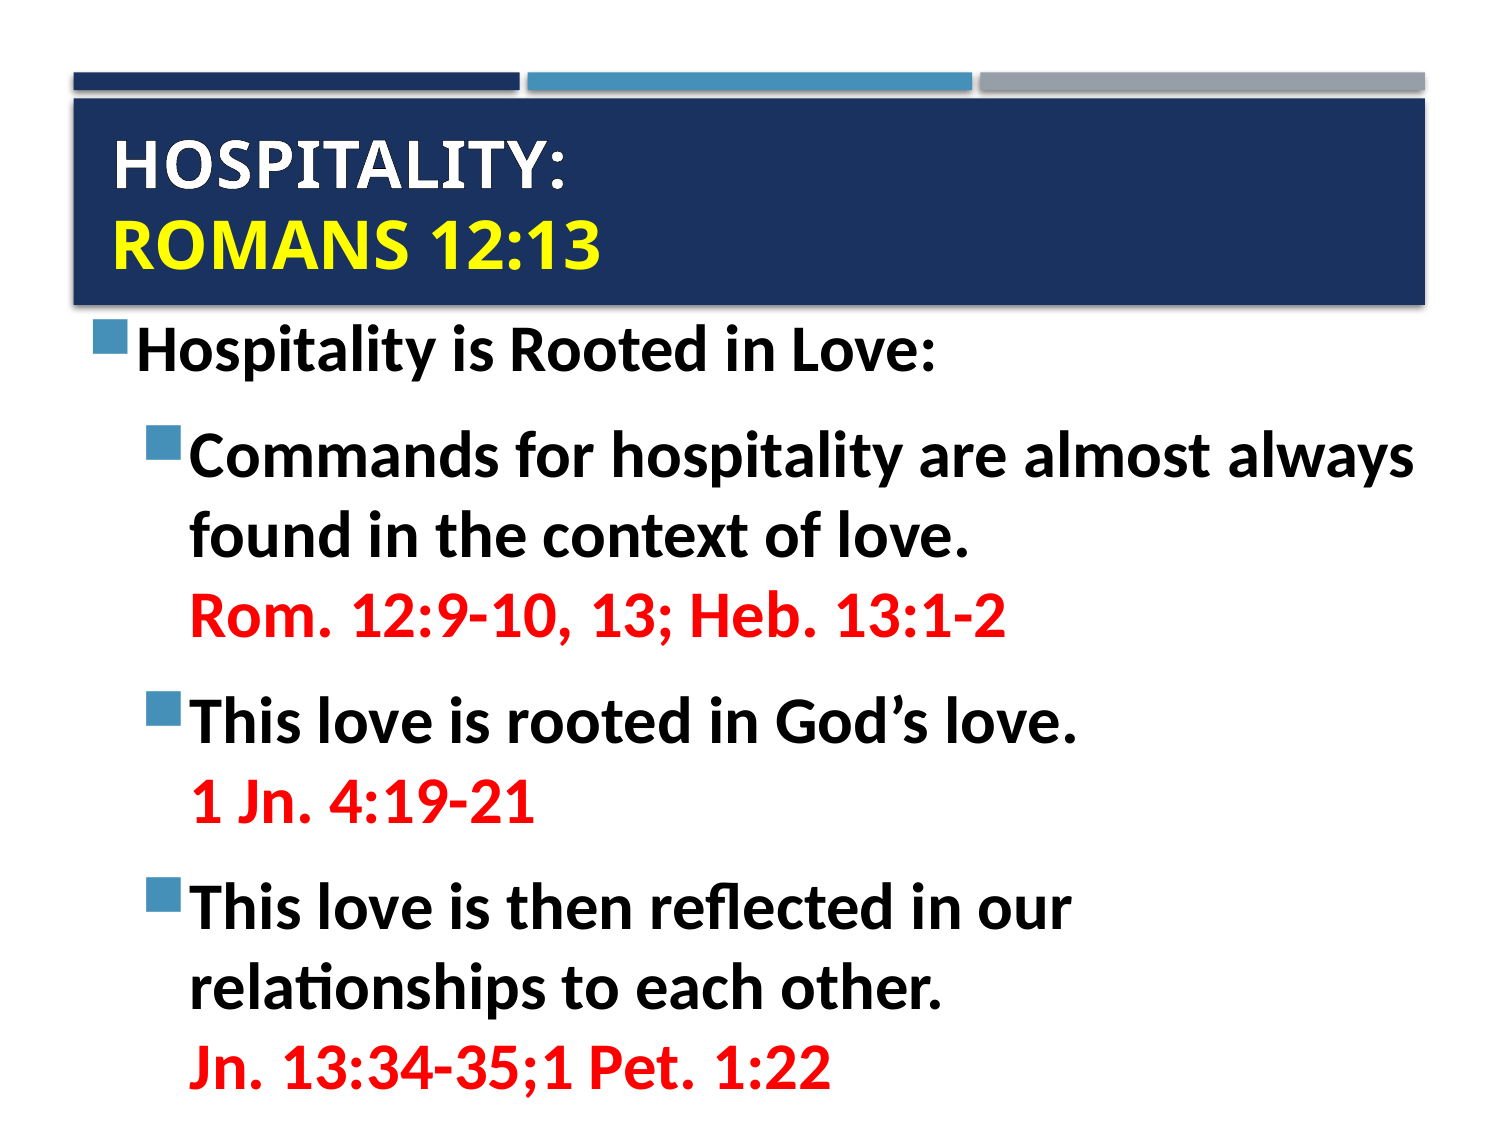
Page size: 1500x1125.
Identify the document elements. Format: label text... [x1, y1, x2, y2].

title hospitality: Romans 12:13 [95, 112, 1406, 291]
list Hospitality is Rooted in Love: Commands for hospitality are almost always found in the context of love. Rom. 12:9-10, 13; Heb. 13:1-2 This love is rooted in God’s love. 1 Jn. 4:19-21 This love is then reflected in our relationships to each other. Jn. 13:34-35;1 Pet. 1:22 [71, 309, 1457, 1099]
